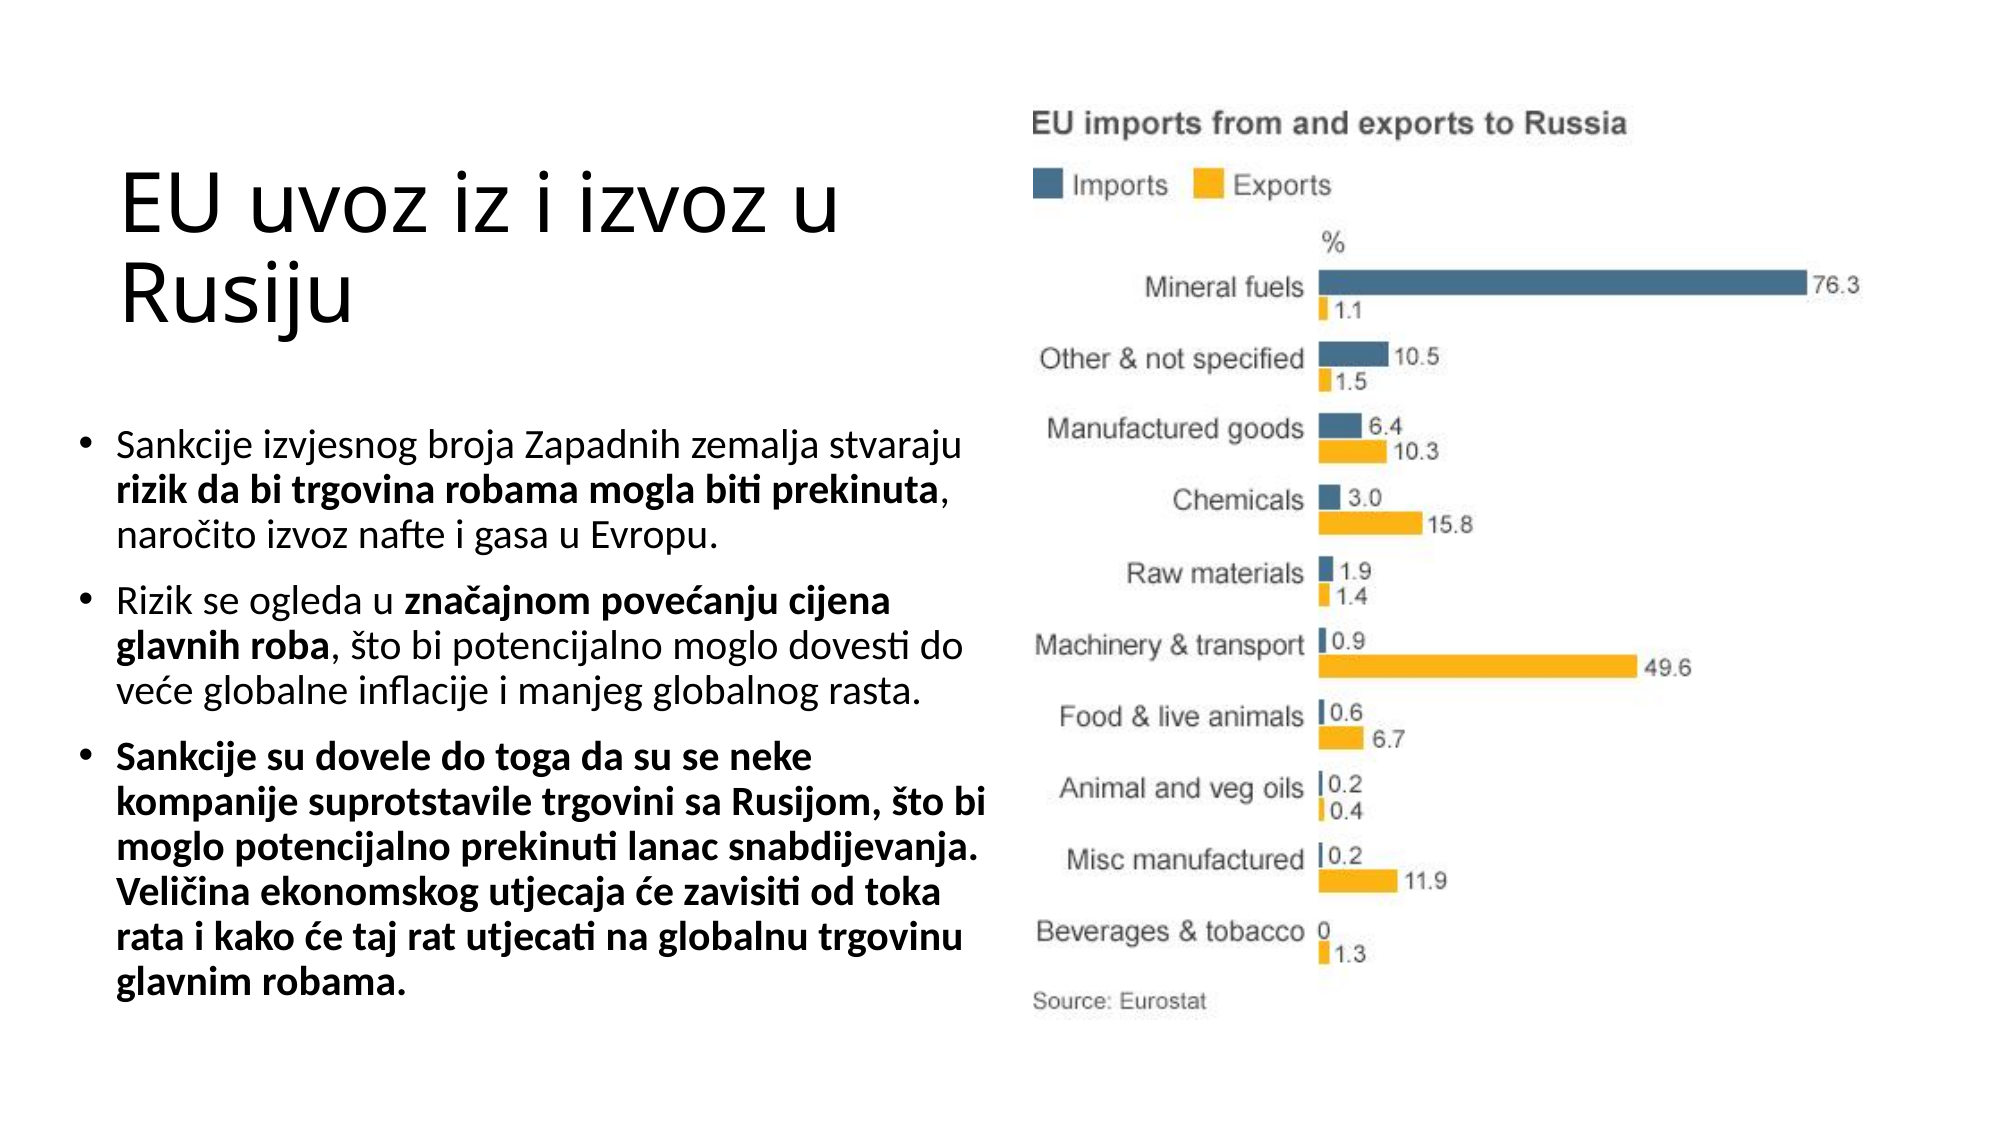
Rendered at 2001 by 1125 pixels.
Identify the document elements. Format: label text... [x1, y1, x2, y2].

title EU uvoz iz i izvoz u Rusiju [103, 104, 967, 348]
list Sankcije izvjesnog broja Zapadnih zemalja stvaraju rizik da bi trgovina robama mogla biti prekinuta, naročito izvoz nafte i gasa u Evropu. Rizik se ogleda u značajnom povećanju cijena glavnih roba, što bi potencijalno moglo dovesti do veće globalne inflacije i manjeg globalnog rasta. Sankcije su dovele do toga da su se neke kompanije suprotstavile trgovini sa Rusijom, što bi moglo potencijalno prekinuti lanac snabdijevanja. Veličina ekonomskog utjecaja će zavisiti od toka rata i kako će taj rat utjecati na globalnu trgovinu glavnim robama. [63, 414, 1013, 1016]
picture [1033, 104, 1863, 1020]
